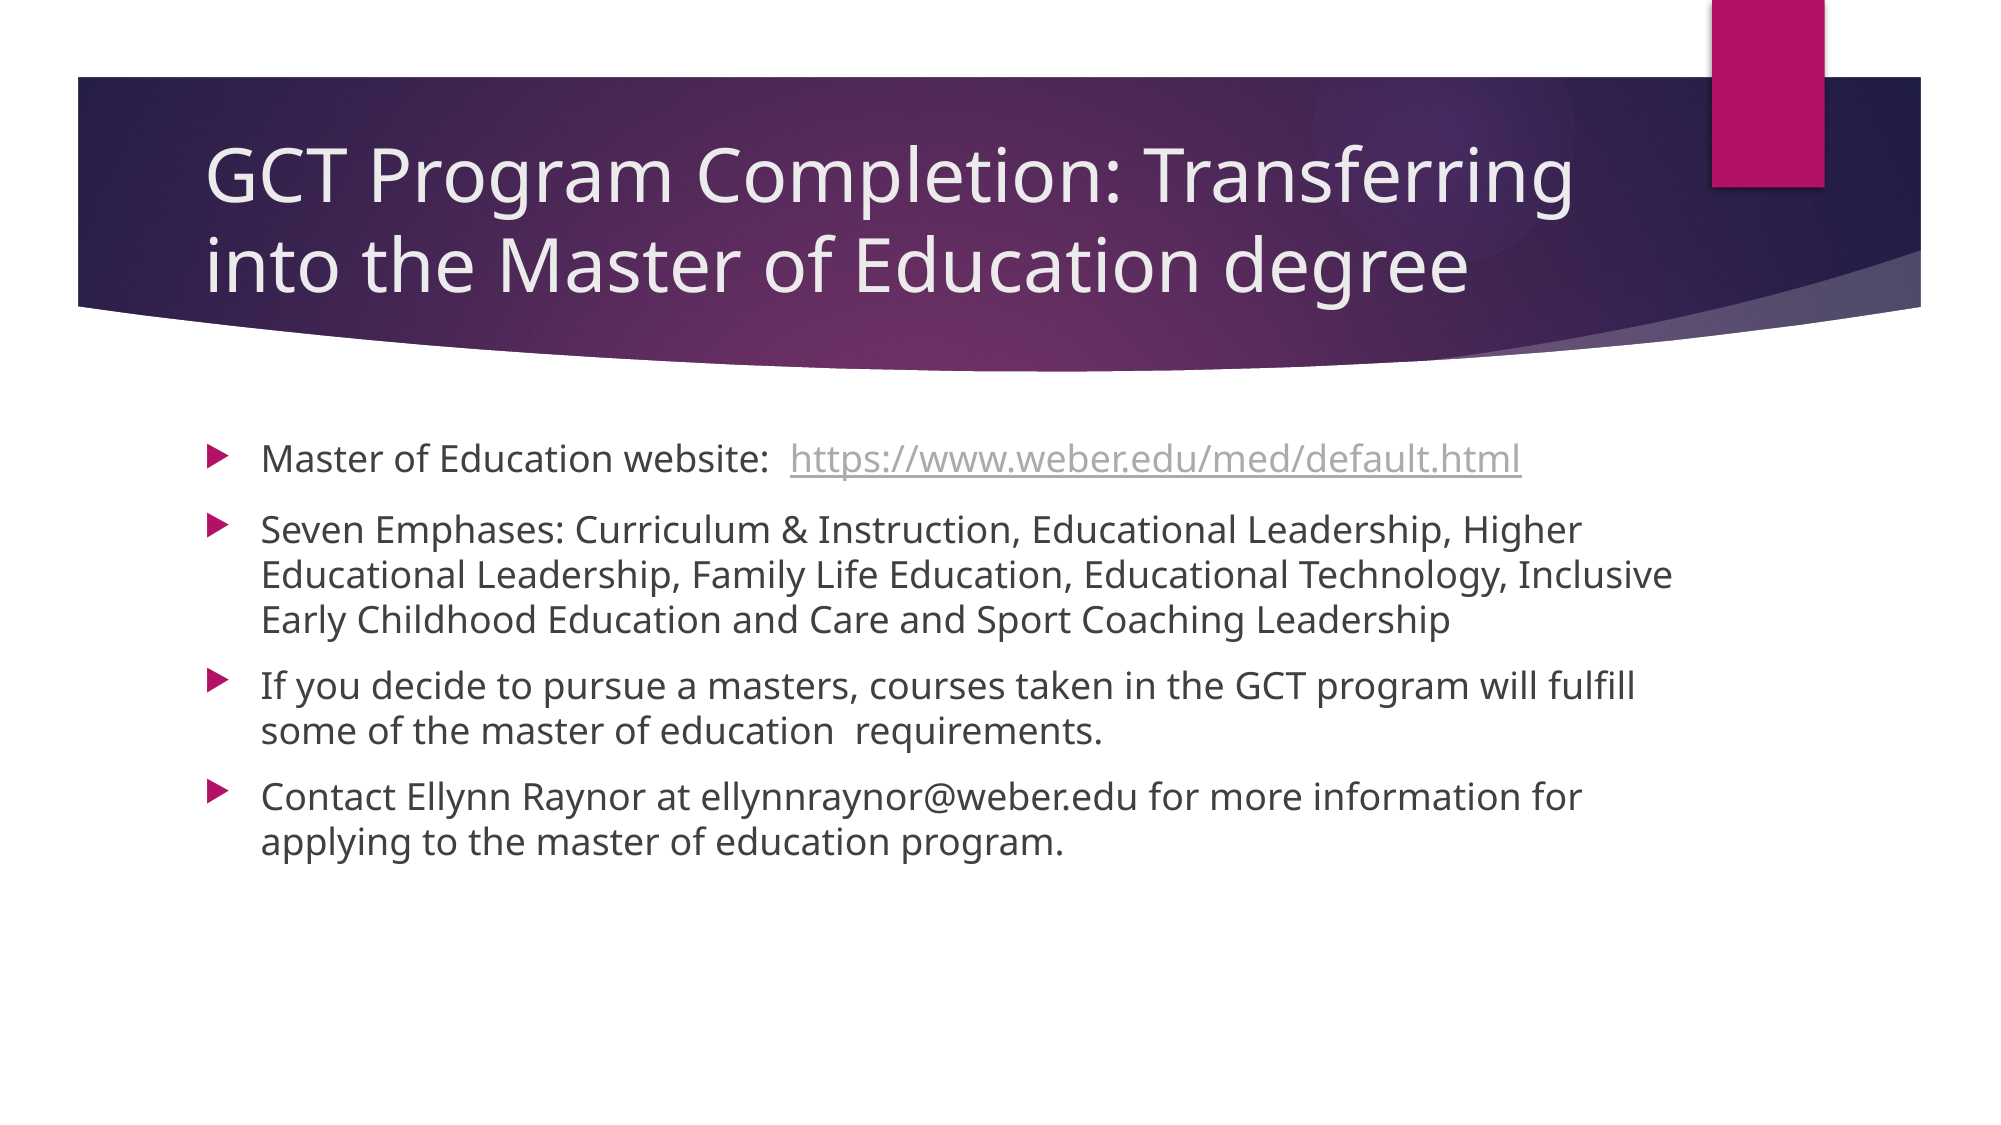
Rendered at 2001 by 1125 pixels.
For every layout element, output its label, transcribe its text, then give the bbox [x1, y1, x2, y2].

title GCT Program Completion: Transferring into the Master of Education degree [189, 159, 1627, 276]
list Master of Education website: https://www.weber.edu/med/default.html Seven Emphases: Curriculum & Instruction, Educational Leadership, Higher Educational Leadership, Family Life Education, Educational Technology, Inclusive Early Childhood Education and Care and Sport Coaching Leadership If you decide to pursue a masters, courses taken in the GCT program will fulfill some of the master of education requirements. Contact Ellynn Raynor at ellynnraynor@weber.edu for more information for applying to the master of education program. [189, 427, 1748, 988]
